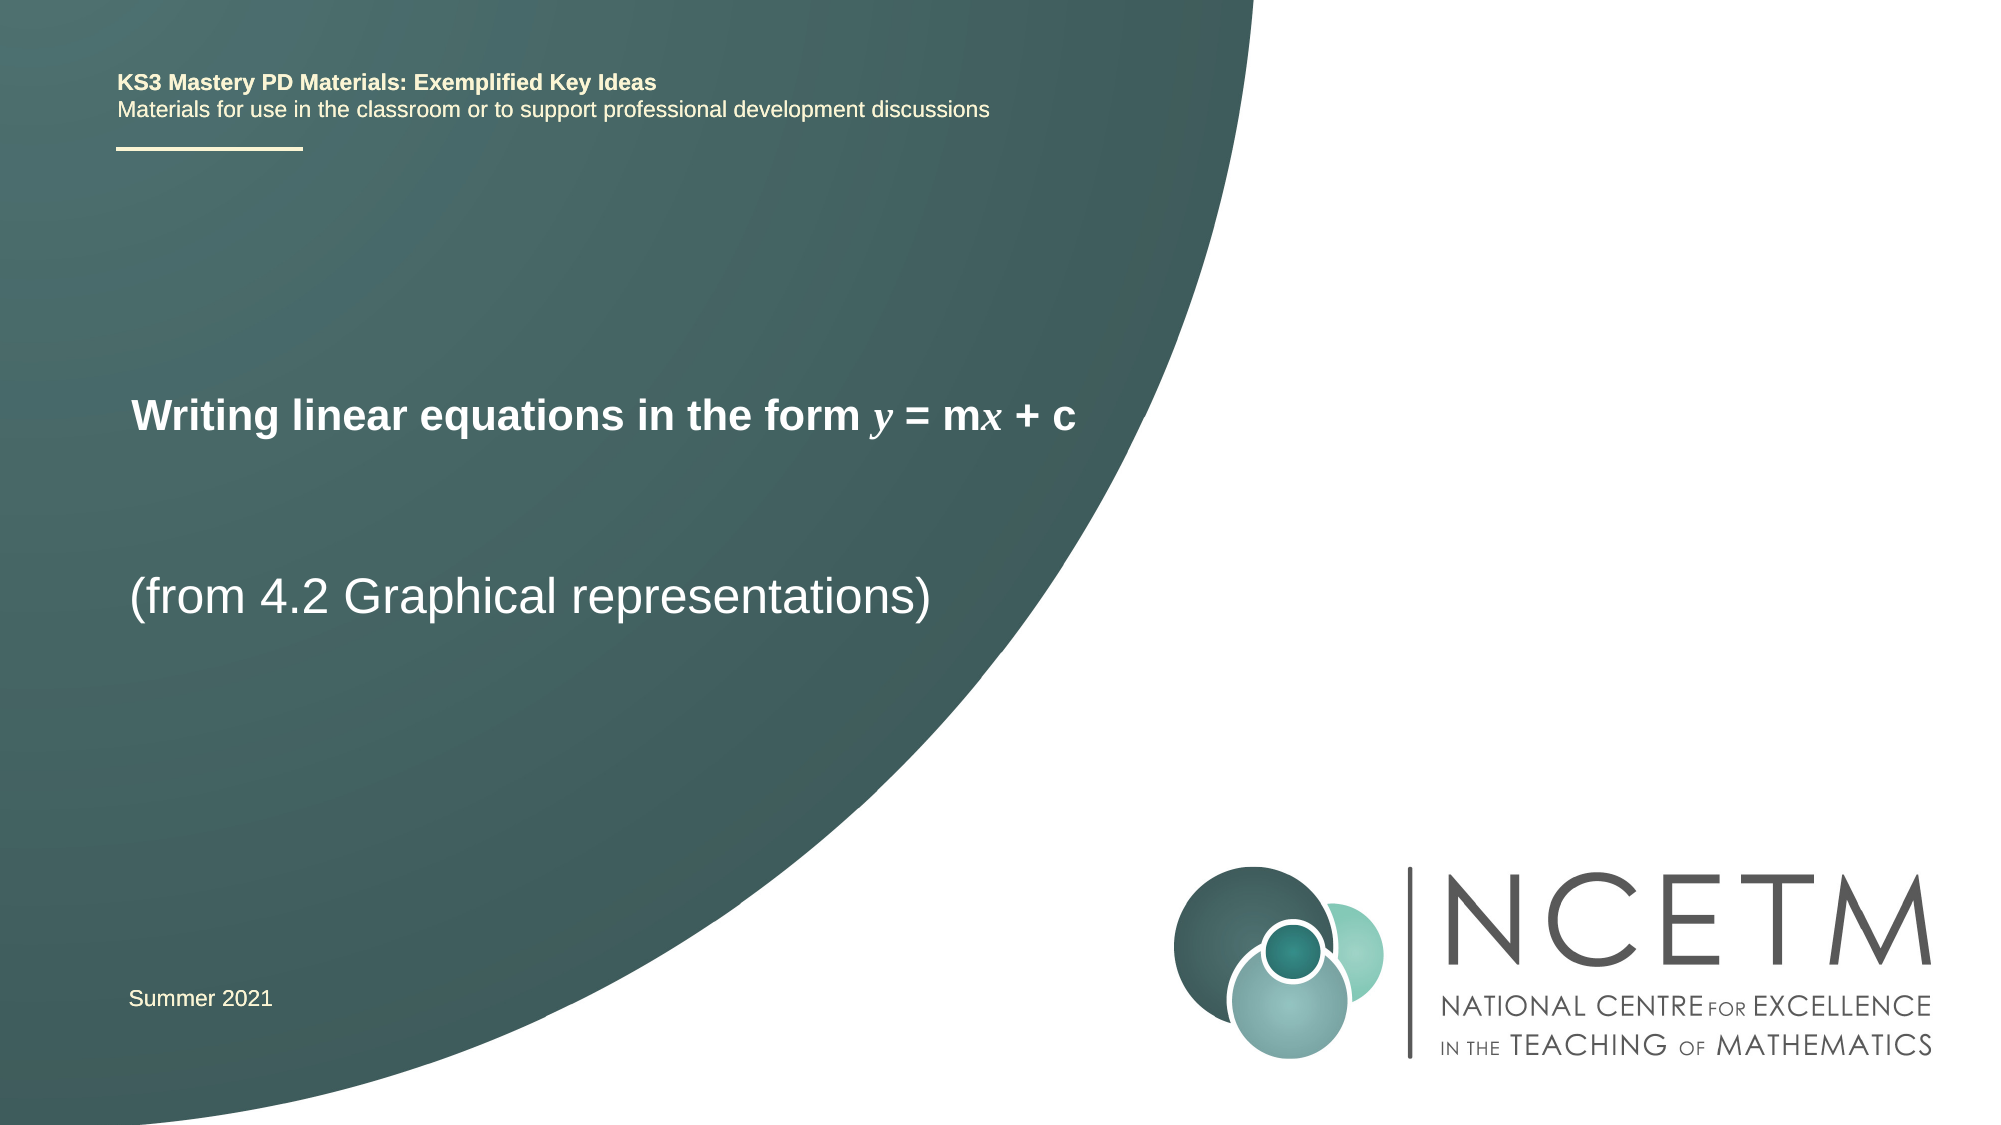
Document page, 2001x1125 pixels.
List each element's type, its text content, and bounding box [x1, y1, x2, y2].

text_box KS3 Mastery PD Materials: Exemplified Key Ideas Materials for use in the classroom or to support professional development discussions [102, 59, 1097, 249]
subtitle (from 4.2 Graphical representations) [114, 562, 1109, 752]
picture [0, 0, 2001, 1125]
title Writing linear equations in the form y = mx + c [116, 385, 1109, 492]
text_box Summer 2021 [114, 975, 1118, 1019]
